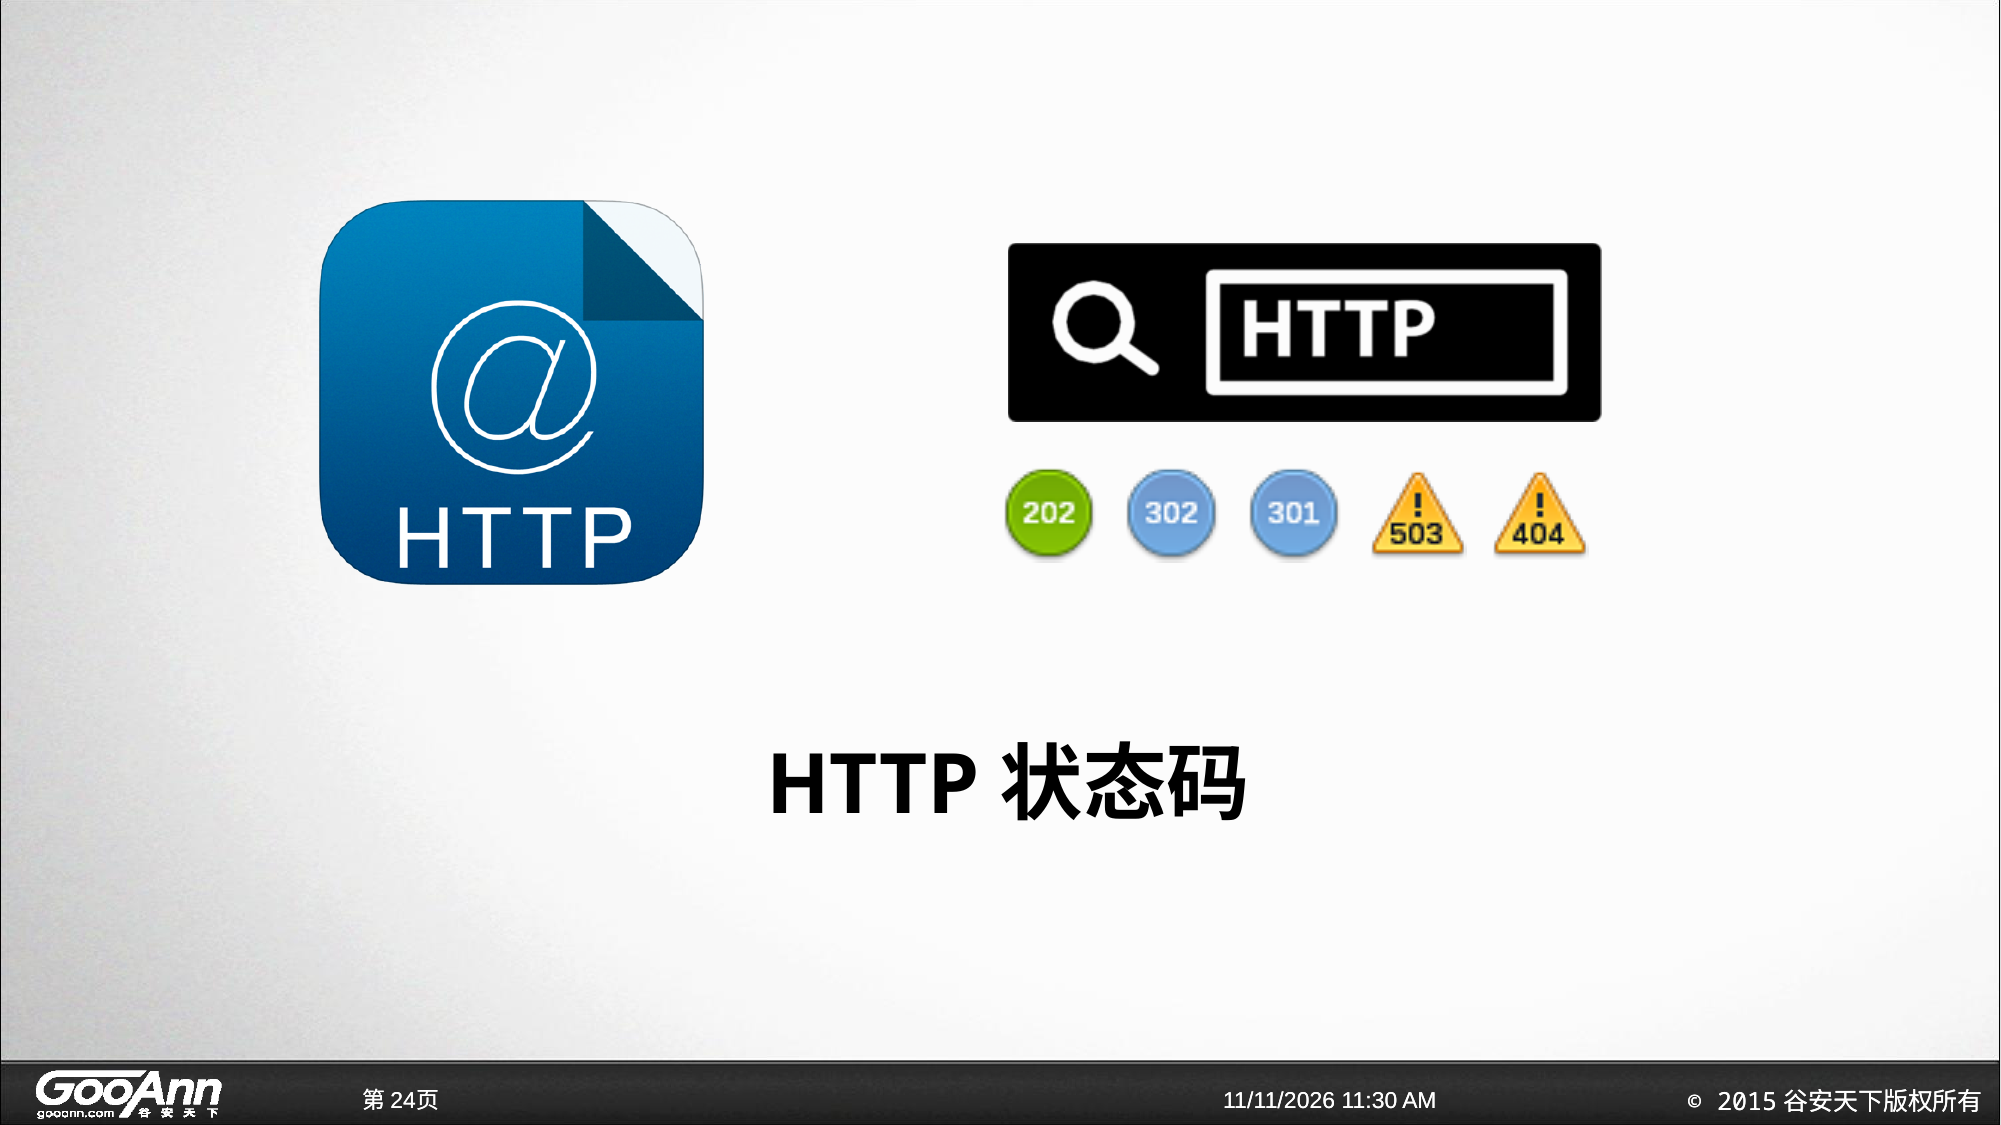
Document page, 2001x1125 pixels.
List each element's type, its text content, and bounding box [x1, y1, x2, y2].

title HTTP状态码 [157, 722, 1858, 947]
picture [0, 0, 2001, 1125]
